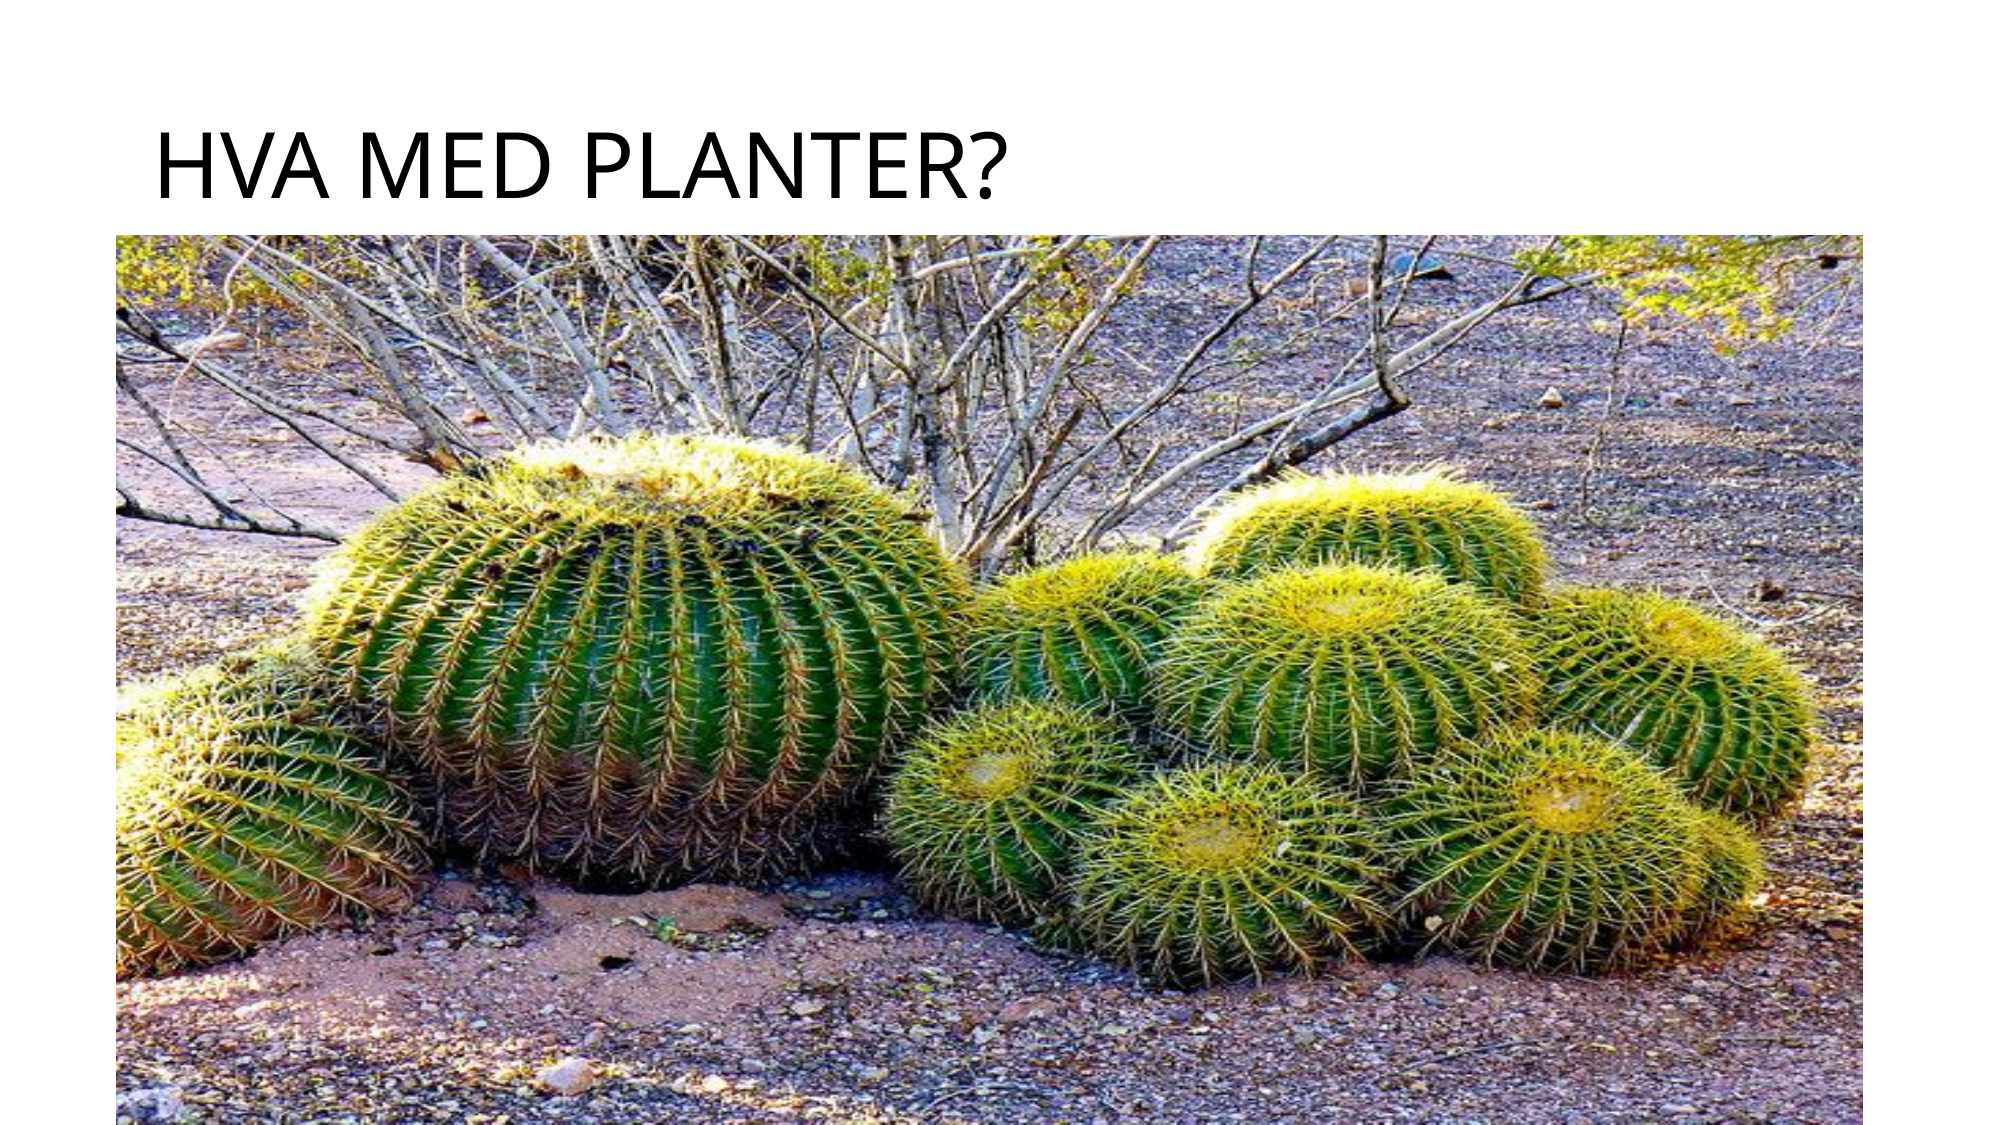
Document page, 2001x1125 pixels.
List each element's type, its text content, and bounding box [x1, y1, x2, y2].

title HVA MED PLANTER? [137, 59, 1863, 235]
picture [116, 235, 1863, 1125]
